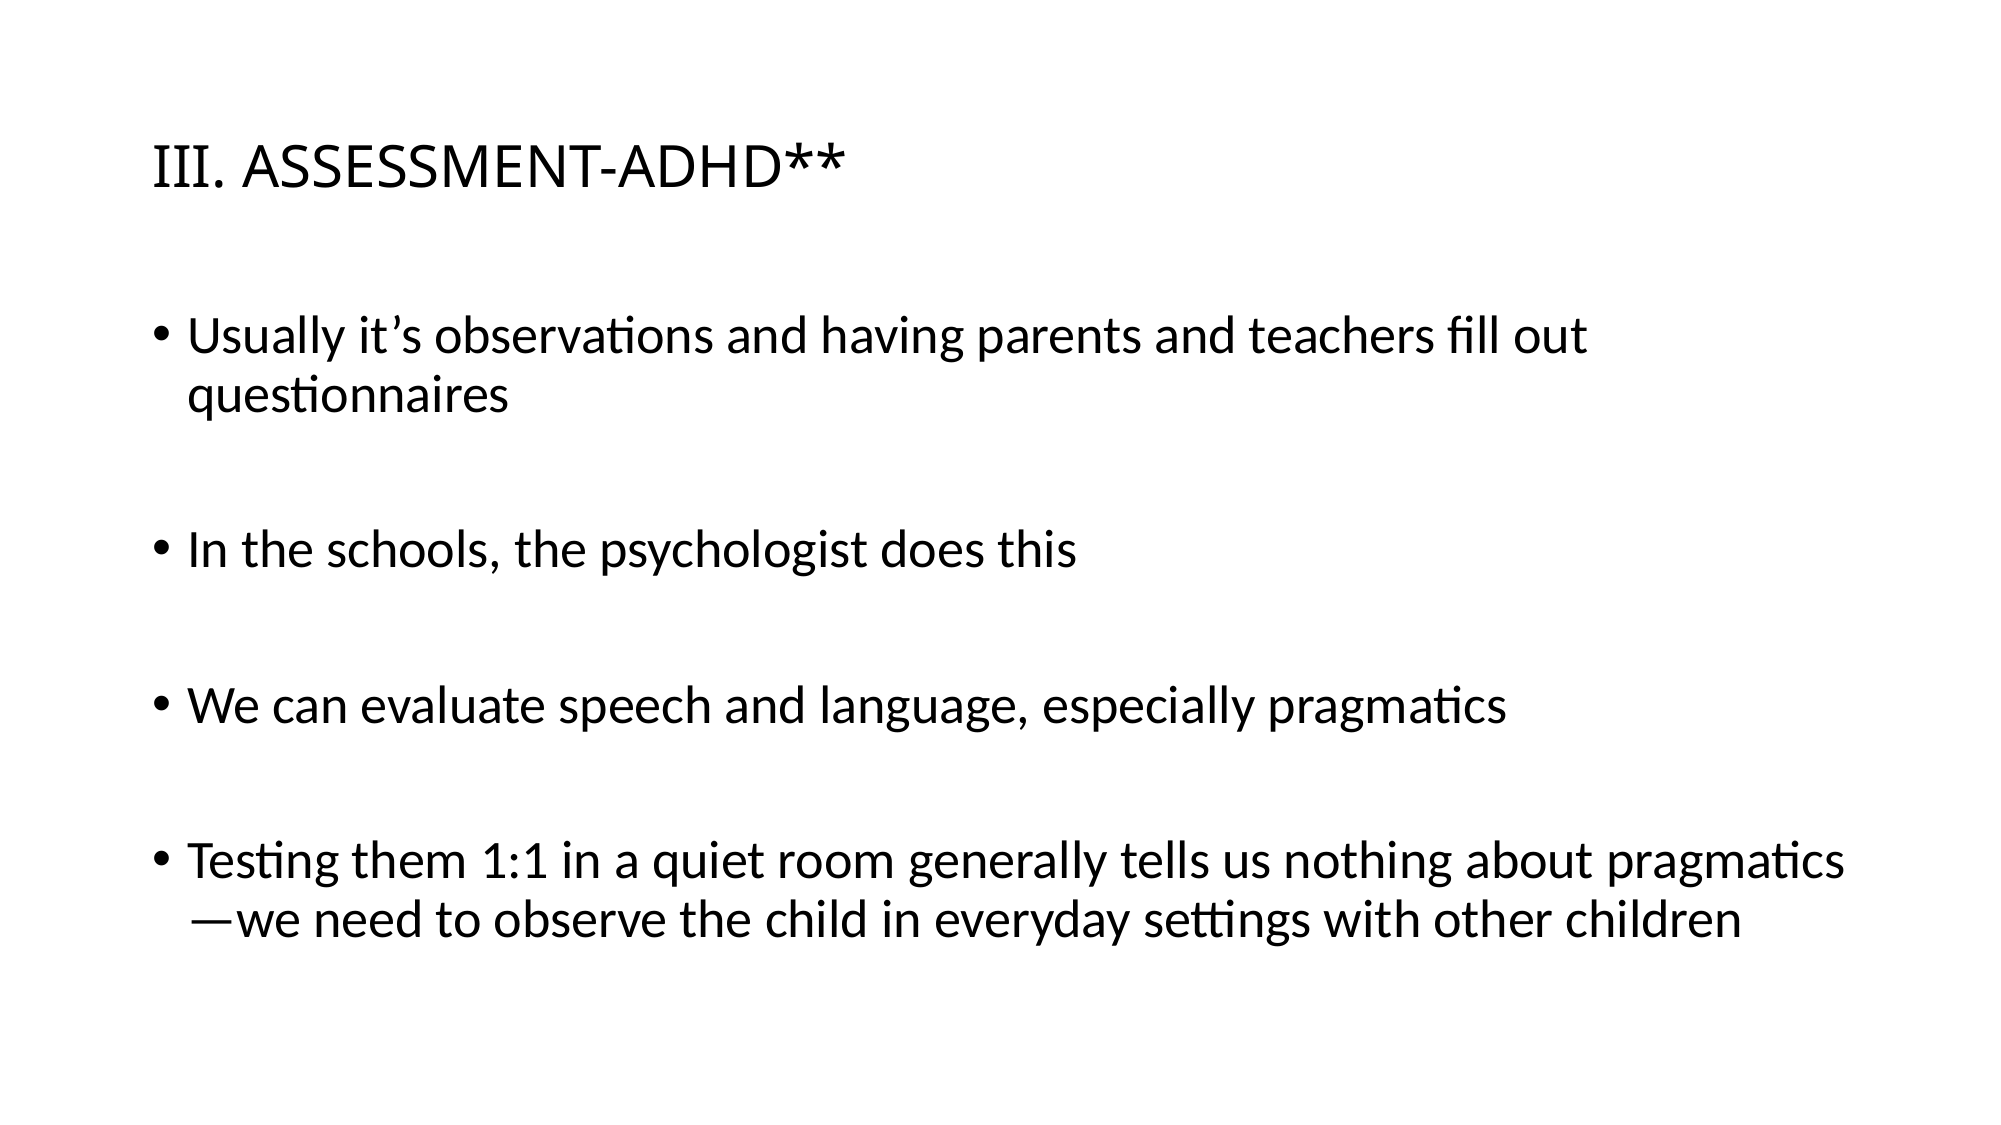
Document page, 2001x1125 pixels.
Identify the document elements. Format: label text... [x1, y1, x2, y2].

list Usually it’s observations and having parents and teachers fill out questionnaires In the schools, the psychologist does this We can evaluate speech and language, especially pragmatics Testing them 1:1 in a quiet room generally tells us nothing about pragmatics—we need to observe the child in everyday settings with other children [137, 299, 1863, 1014]
title III. ASSESSMENT-ADHD** [137, 59, 1863, 278]
